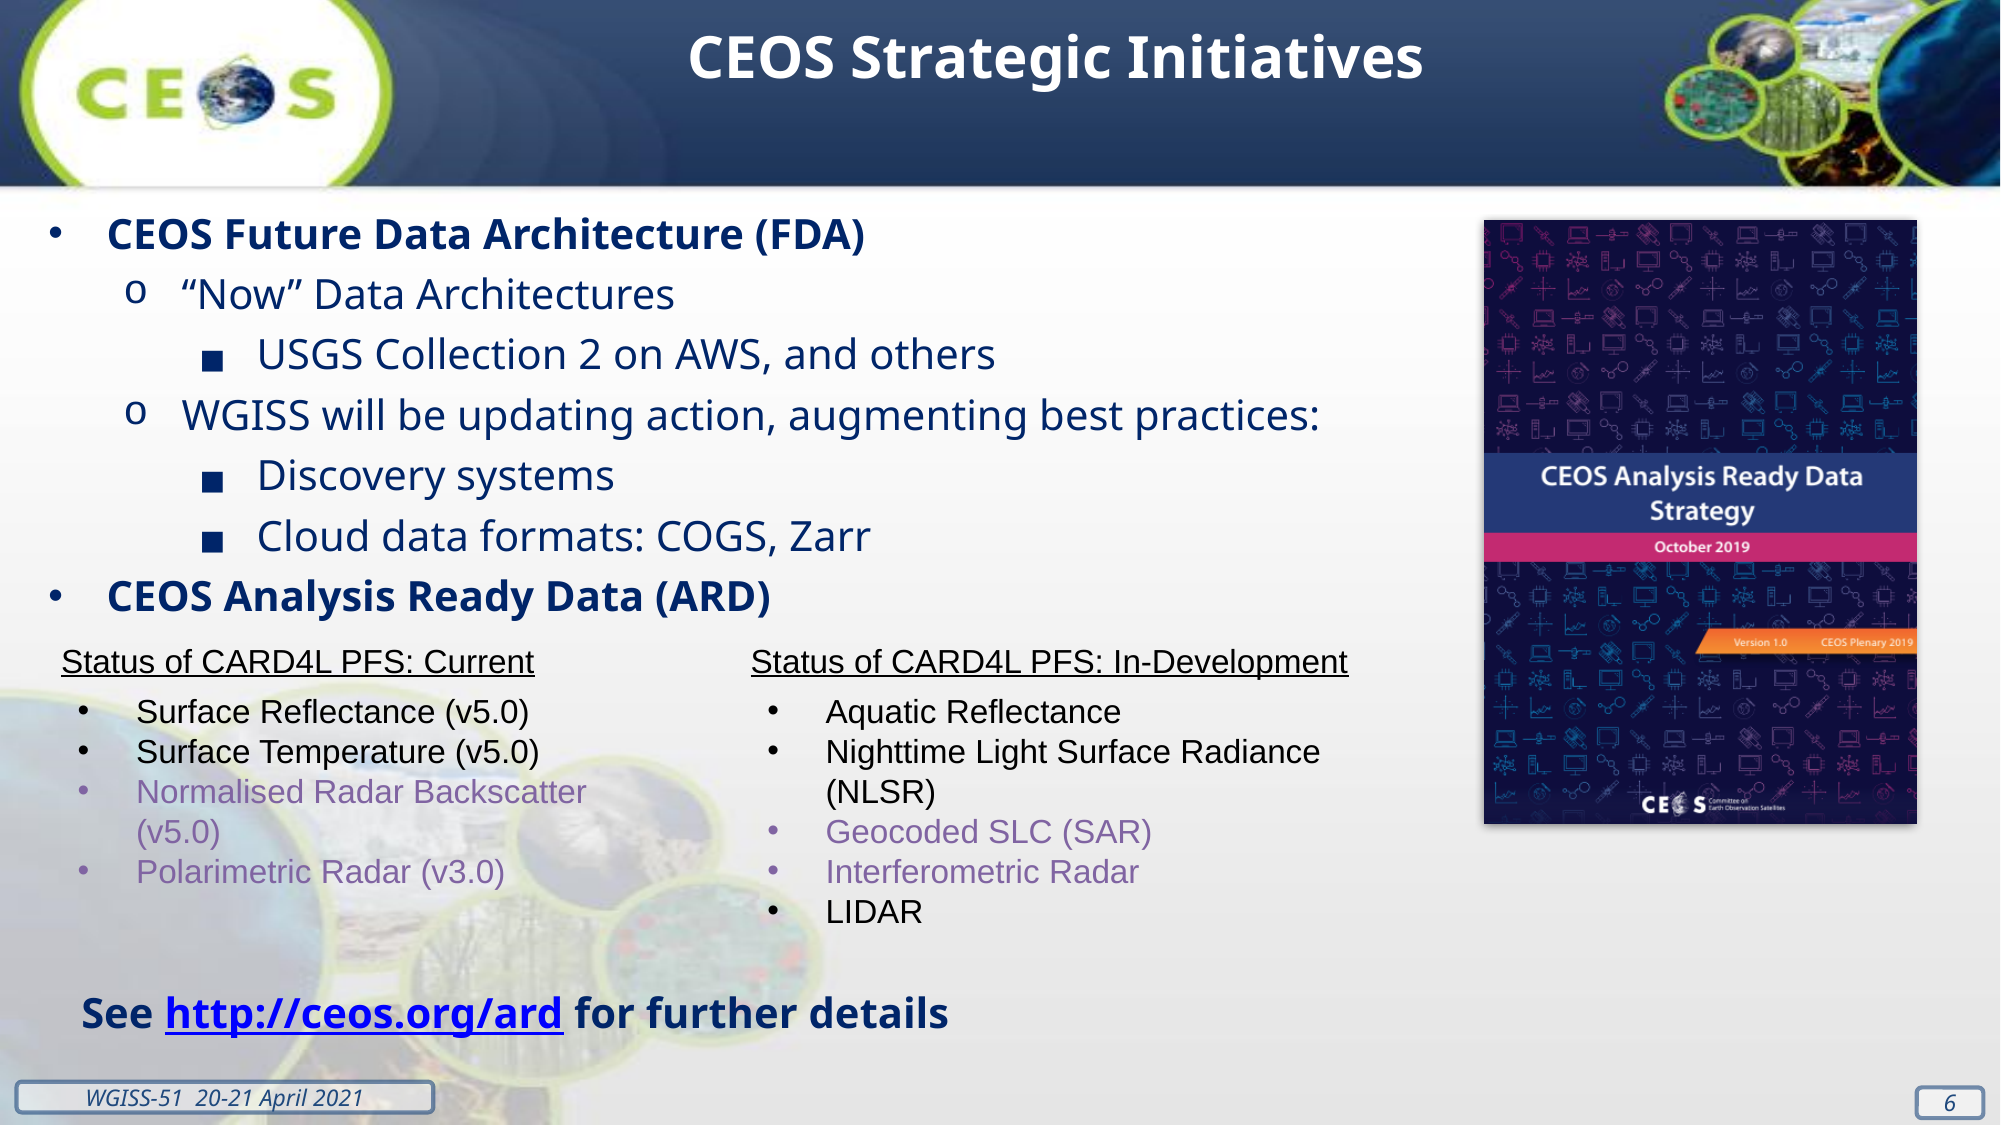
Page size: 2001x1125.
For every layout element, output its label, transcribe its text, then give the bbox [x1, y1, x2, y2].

text_box See http://ceos.org/ard for further details [66, 979, 1000, 1066]
picture [0, 0, 2001, 1125]
slide_number 6 [1914, 1085, 1986, 1121]
text_box Status of CARD4L PFS: Current Surface Reflectance (v5.0) Surface Temperature (v5.0) Normalised Radar Backscatter (v5.0) Polarimetric Radar (v3.0) [46, 632, 666, 938]
text_box Status of CARD4L PFS: In-Development Aquatic Reflectance Nighttime Light Surface Radiance (NLSR) Geocoded SLC (SAR) Interferometric Radar LIDAR [735, 632, 1405, 978]
list CEOS Future Data Architecture (FDA) “Now” Data Architectures USGS Collection 2 on AWS, and others WGISS will be updating action, augmenting best practices: Discovery systems Cloud data formats: COGS, Zarr CEOS Analysis Ready Data (ARD) [16, 200, 1405, 1063]
list CEOS Strategic Initiatives [433, 12, 1642, 163]
